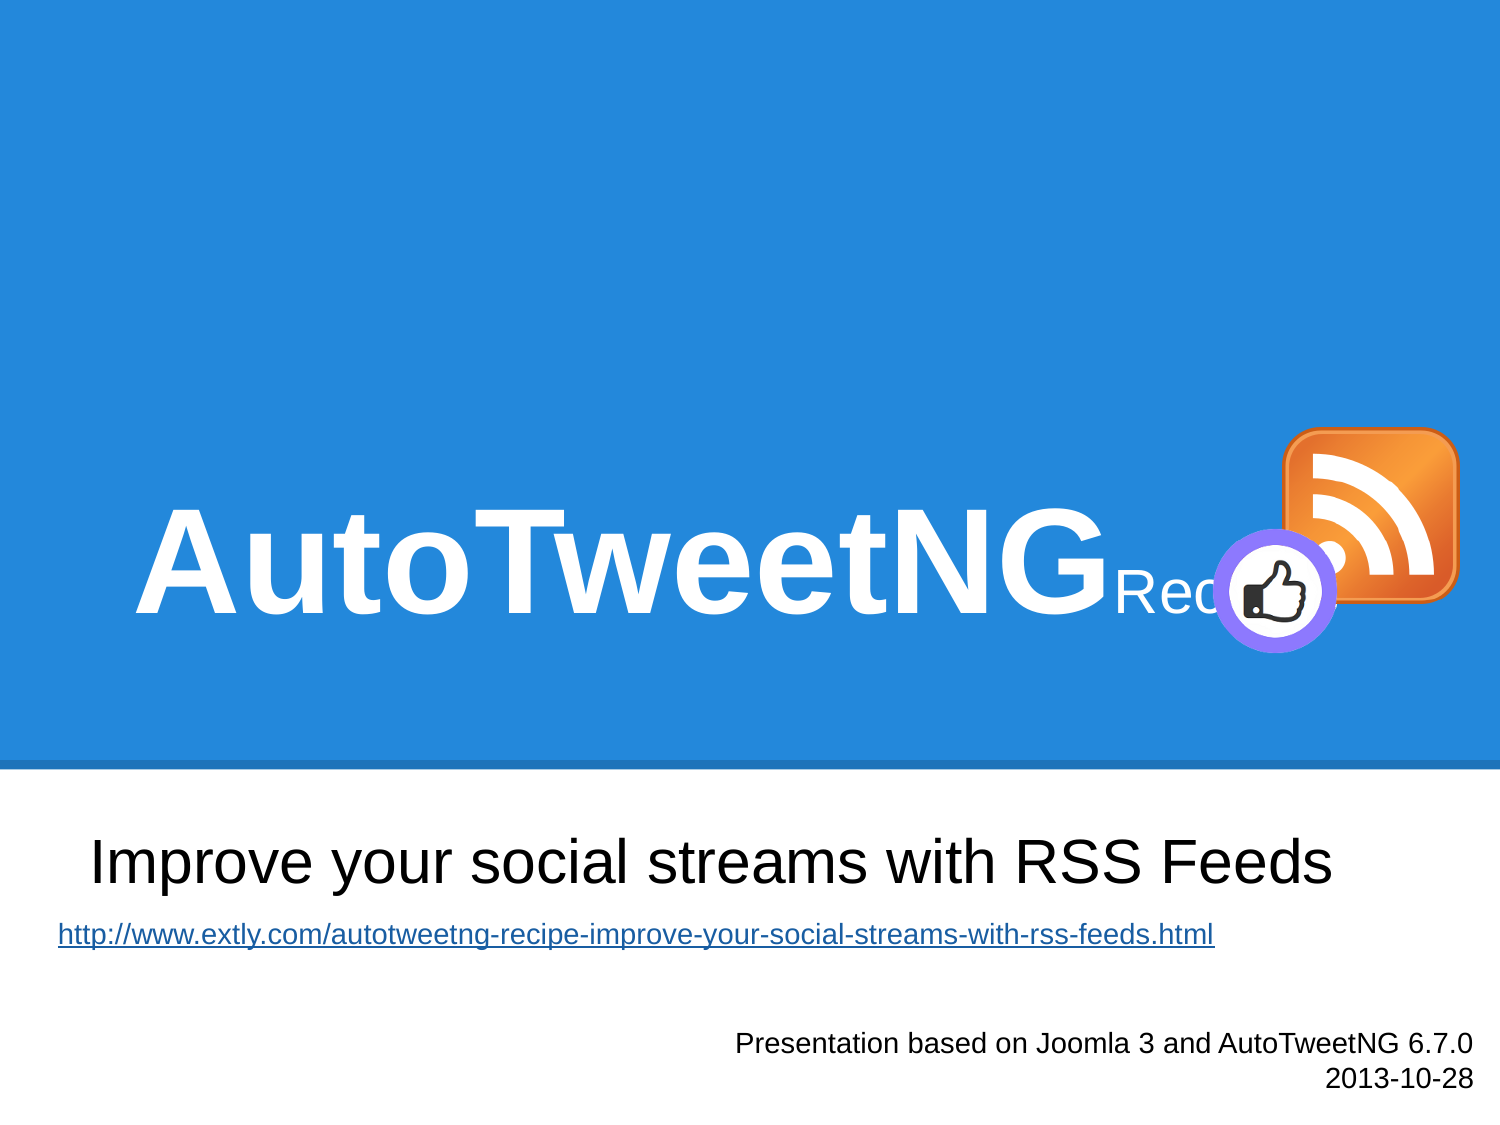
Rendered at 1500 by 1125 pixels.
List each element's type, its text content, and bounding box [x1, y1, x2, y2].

text_box [1210, 423, 1462, 659]
text_box http://www.extly.com/autotweetng-recipe-improve-your-social-streams-with-rss-feeds.html [42, 900, 1309, 976]
text_box Presentation based on Joomla 3 and AutoTweetNG 6.7.0 2013-10-28 [609, 1008, 1490, 1111]
subtitle Improve your social streams with RSS Feeds [42, 806, 1500, 976]
title AutoTweetNGRecipes [42, 458, 1210, 659]
